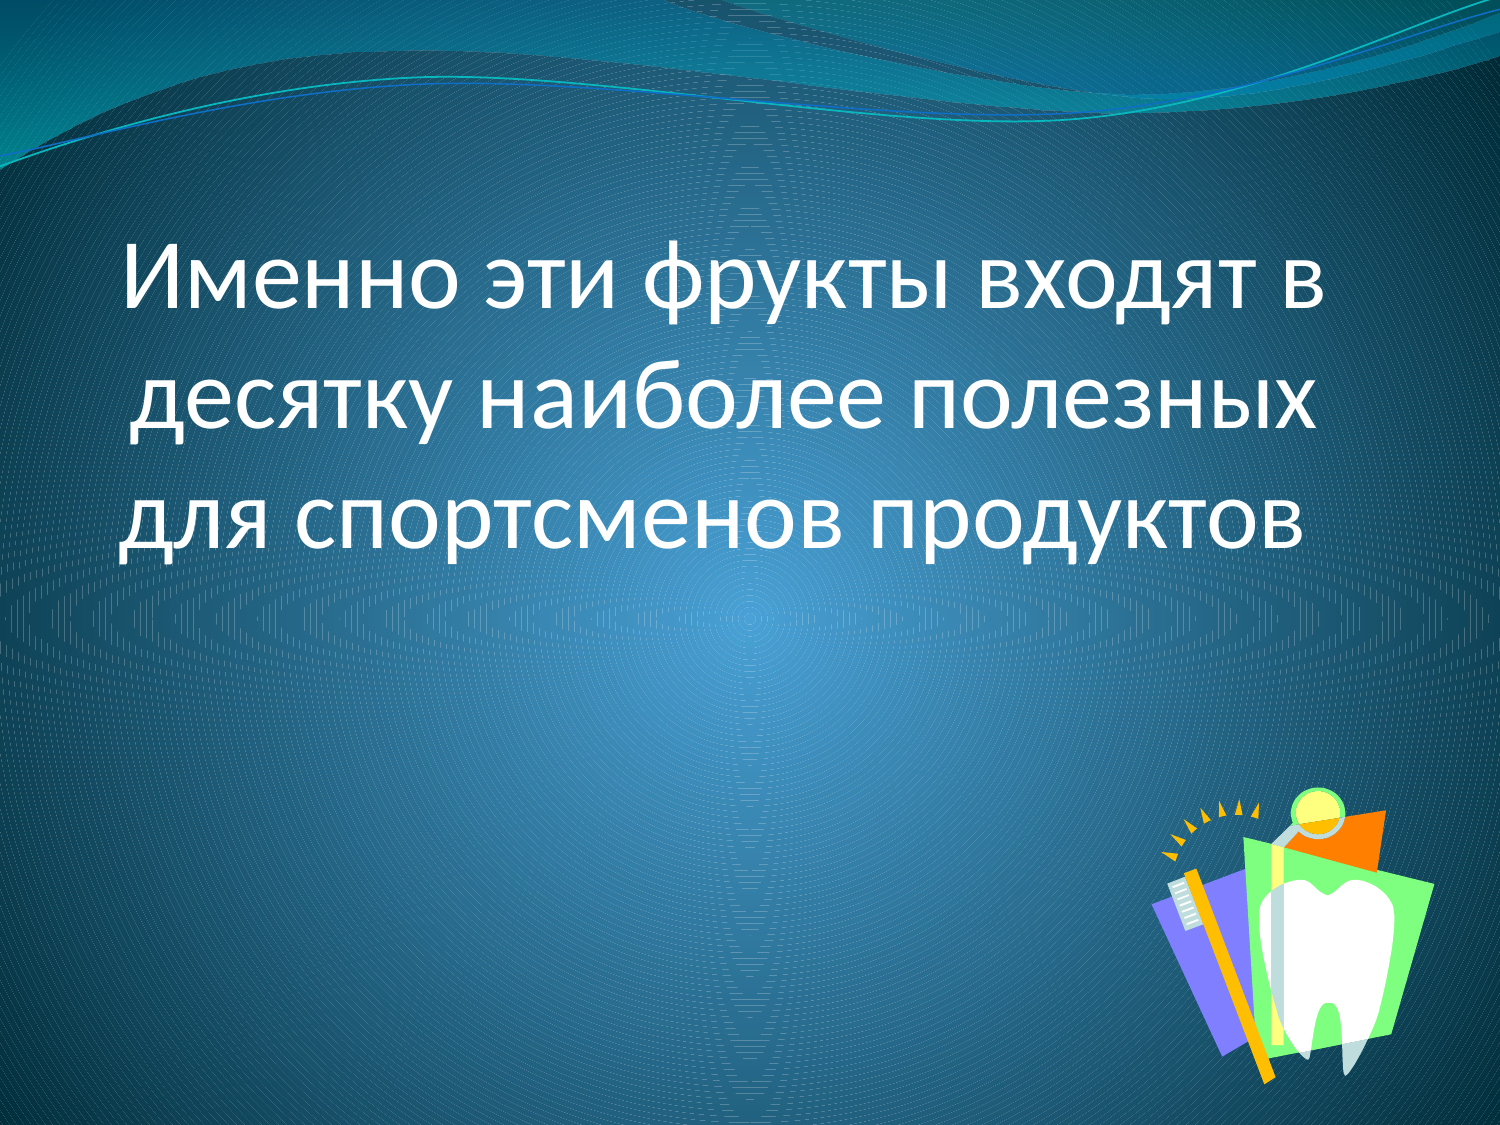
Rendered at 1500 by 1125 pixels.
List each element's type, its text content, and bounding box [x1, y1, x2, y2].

list Именно эти фрукты входят в десятку наиболее полезных для спортсменов продуктов [86, 201, 1362, 663]
picture [1151, 787, 1435, 1085]
